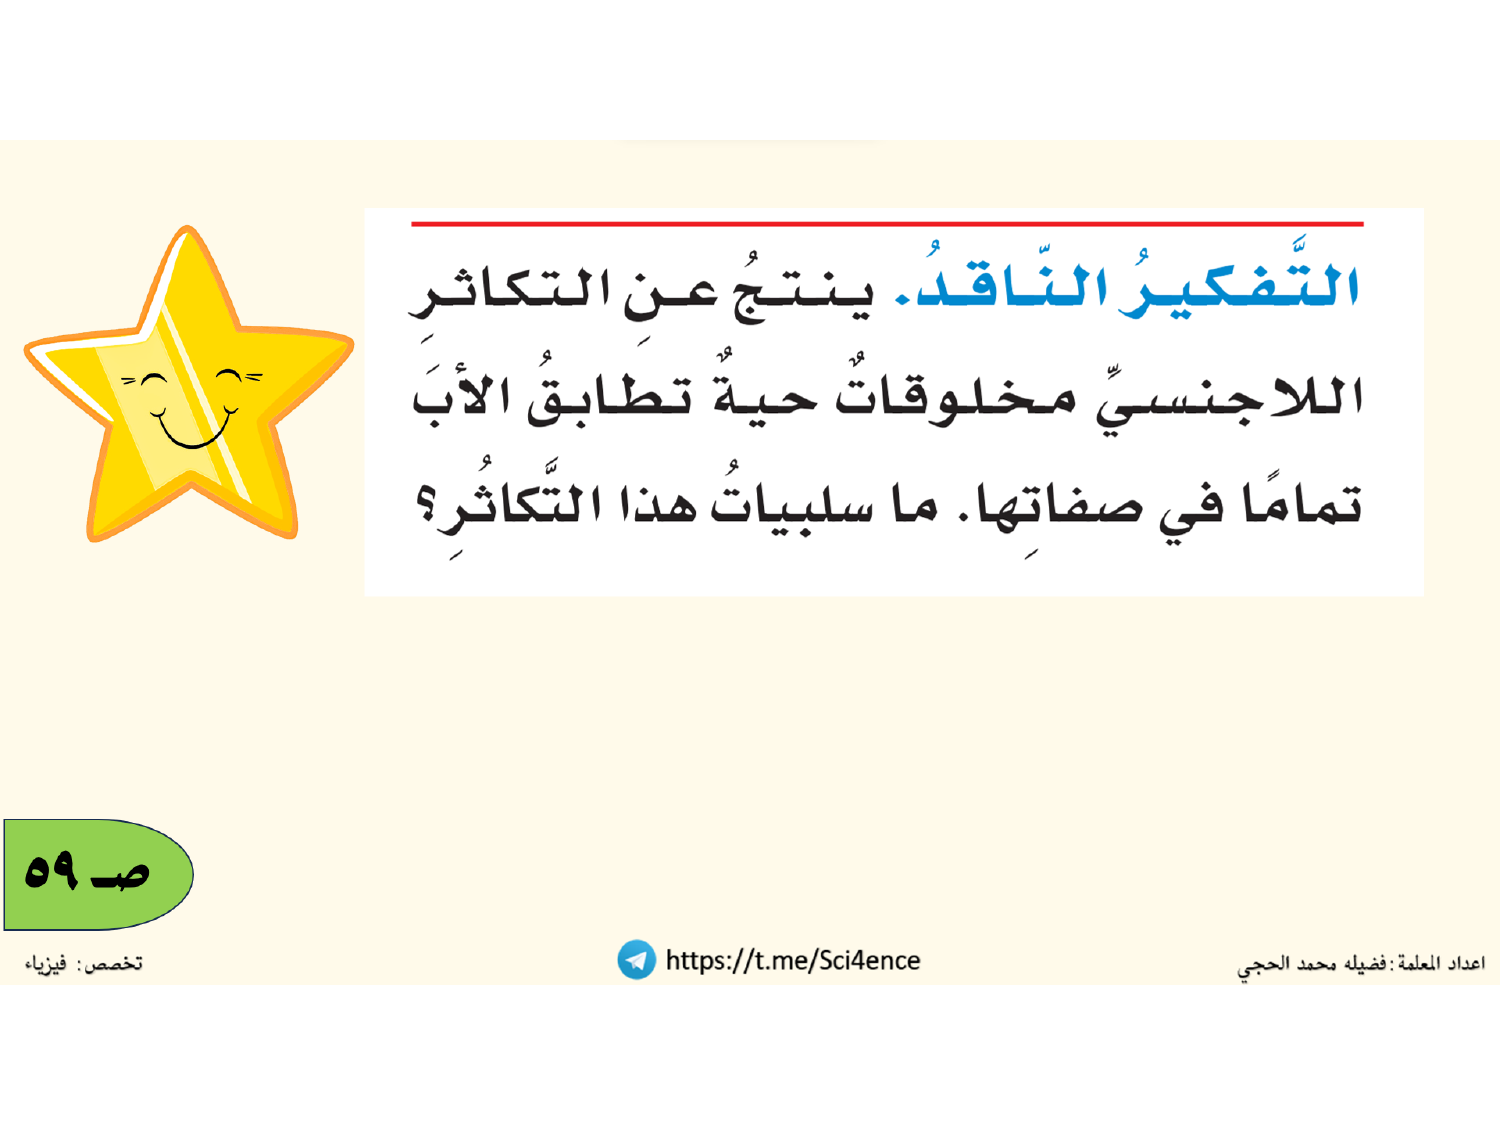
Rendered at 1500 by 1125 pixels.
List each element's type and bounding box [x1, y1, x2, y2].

picture [0, 140, 1500, 985]
